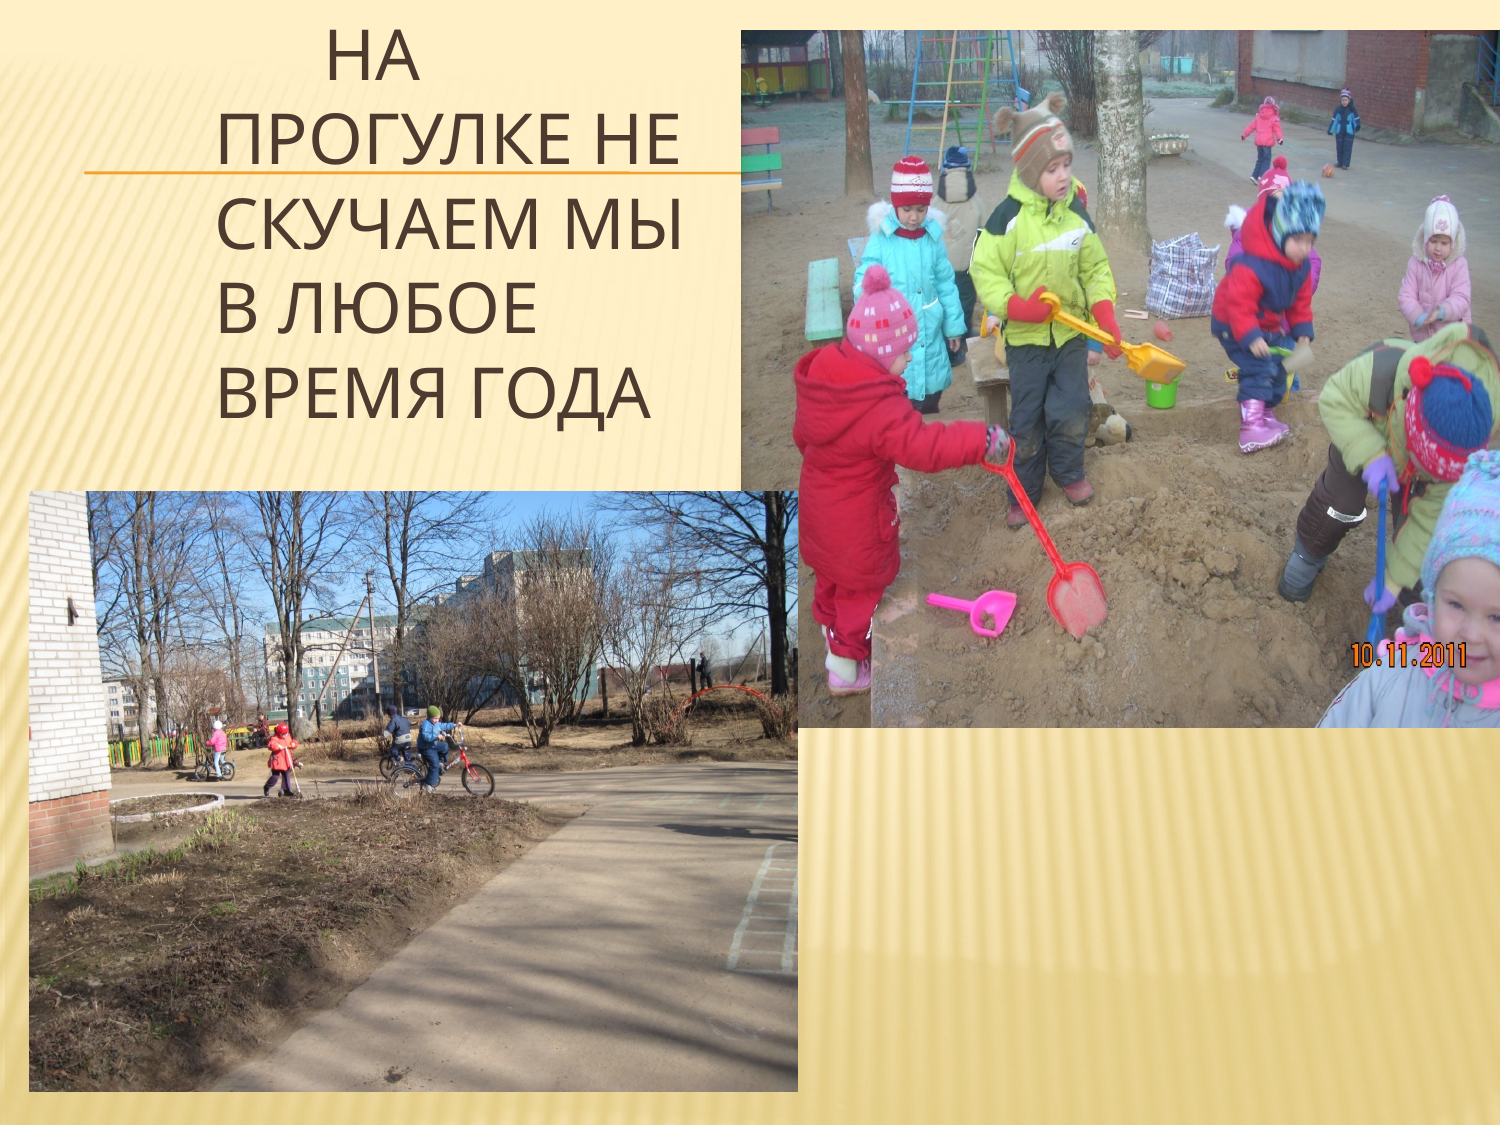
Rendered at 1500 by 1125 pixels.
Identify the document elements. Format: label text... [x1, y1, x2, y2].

title На прогулке не скучаем мы в любое время года [0, 0, 703, 528]
picture [29, 491, 798, 1093]
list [740, 30, 1500, 729]
